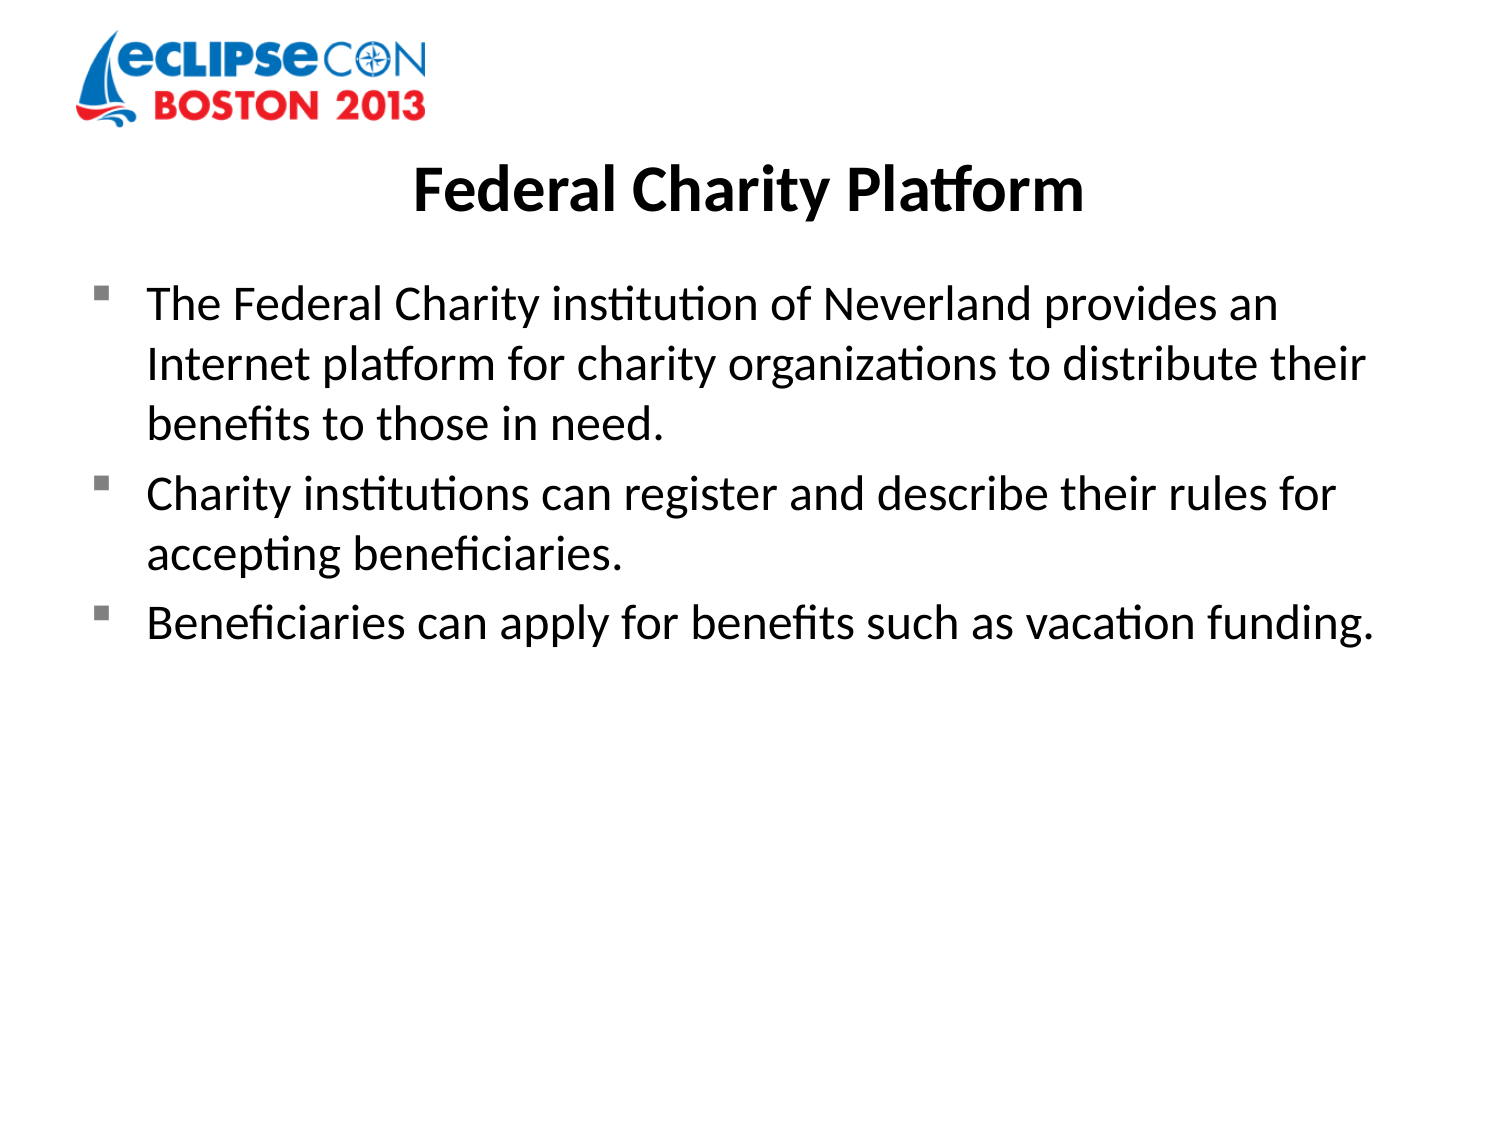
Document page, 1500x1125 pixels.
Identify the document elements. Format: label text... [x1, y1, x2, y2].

title Federal Charity Platform [75, 137, 1425, 233]
picture [76, 30, 425, 131]
list The Federal Charity institution of Neverland provides an Internet platform for charity organizations to distribute their benefits to those in need. Charity institutions can register and describe their rules for accepting beneficiaries. Beneficiaries can apply for benefits such as vacation funding. [75, 262, 1425, 1005]
